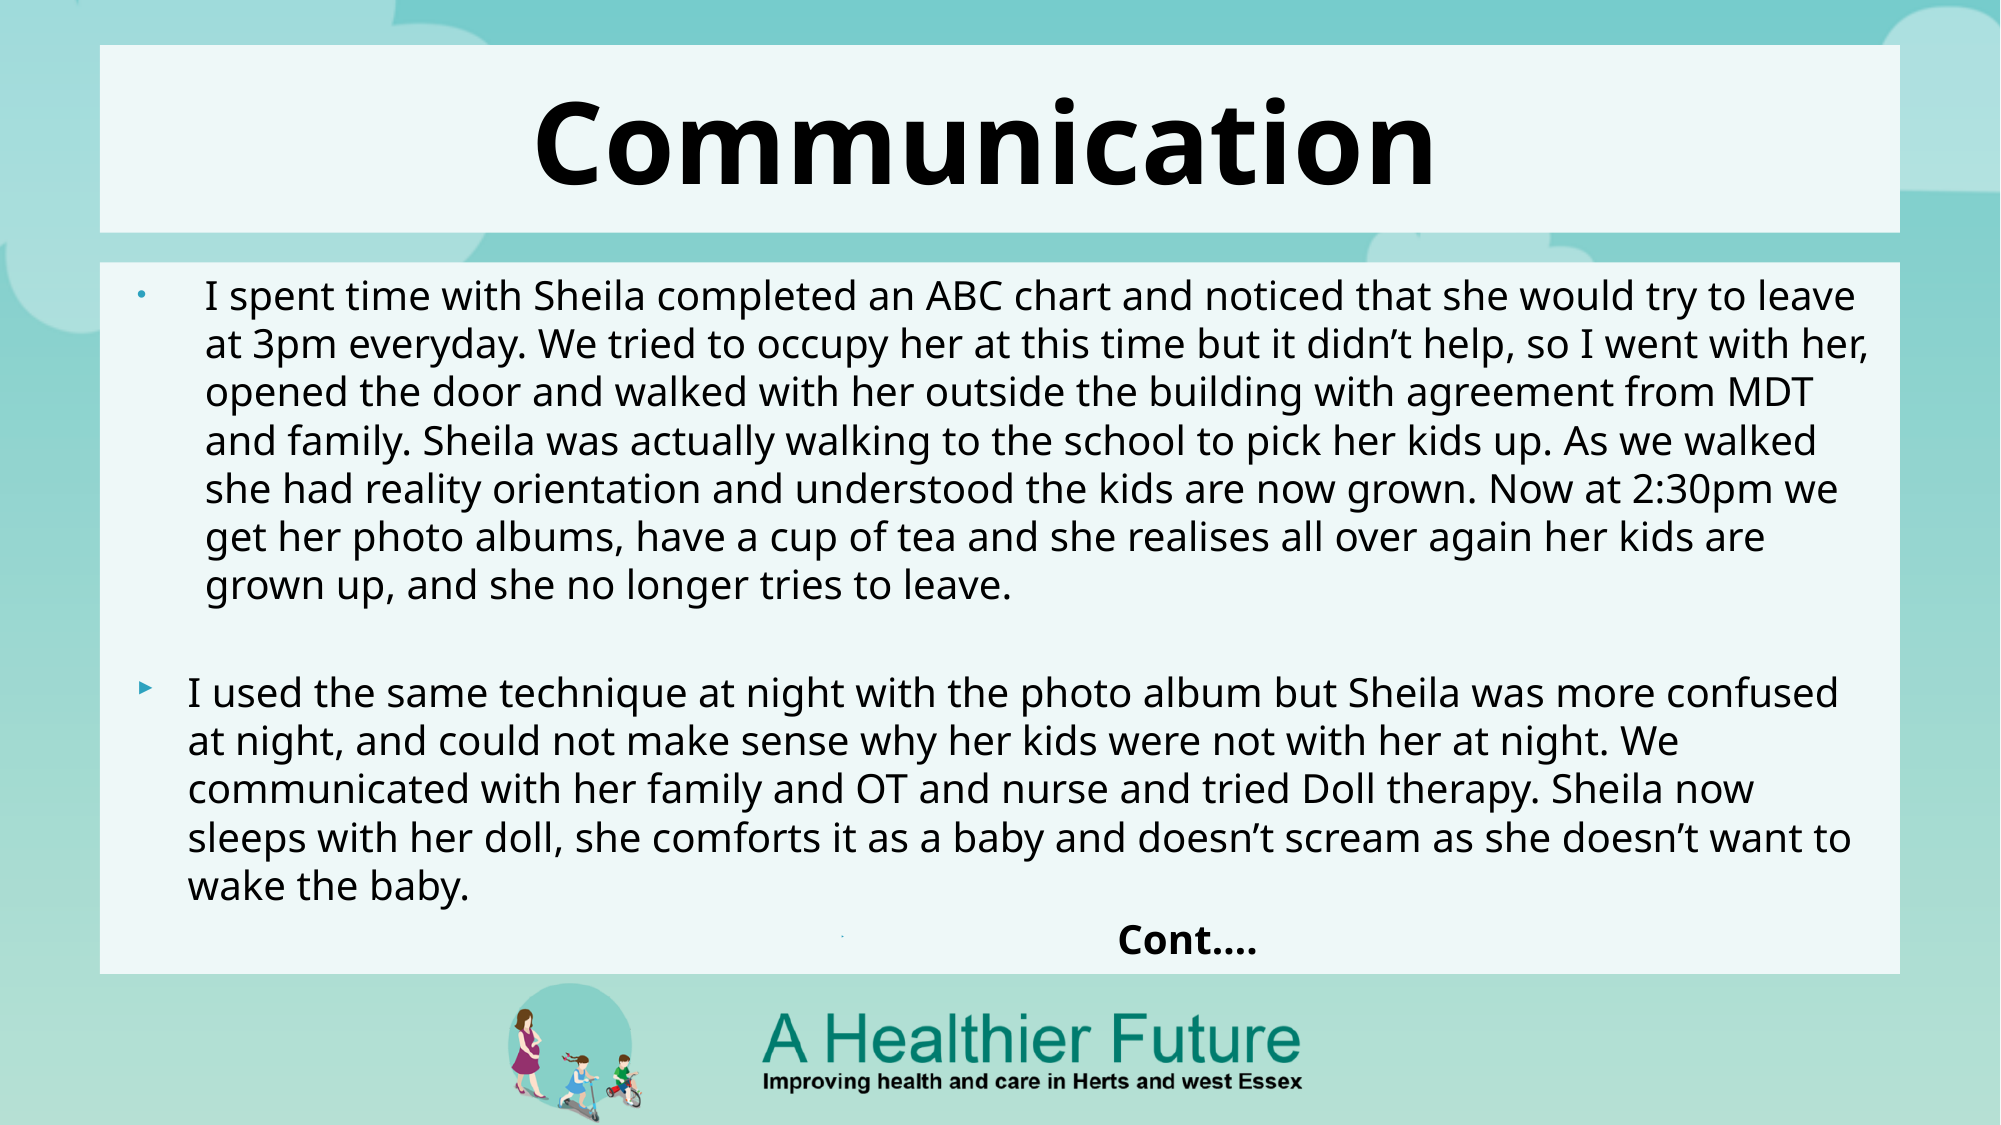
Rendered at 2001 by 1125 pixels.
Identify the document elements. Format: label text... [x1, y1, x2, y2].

picture [0, 0, 2001, 1125]
title Communication [99, 45, 1900, 233]
list I spent time with Sheila completed an ABC chart and noticed that she would try to leave at 3pm everyday. We tried to occupy her at this time but it didn’t help, so I went with her, opened the door and walked with her outside the building with agreement from MDT and family. Sheila was actually walking to the school to pick her kids up. As we walked she had reality orientation and understood the kids are now grown. Now at 2:30pm we get her photo albums, have a cup of tea and she realises all over again her kids are grown up, and she no longer tries to leave. I used the same technique at night with the photo album but Sheila was more confused at night, and could not make sense why her kids were not with her at night. We communicated with her family and OT and nurse and tried Doll therapy. Sheila now sleeps with her doll, she comforts it as a baby and doesn’t scream as she doesn’t want to wake the baby. Cont…. [99, 262, 1900, 974]
